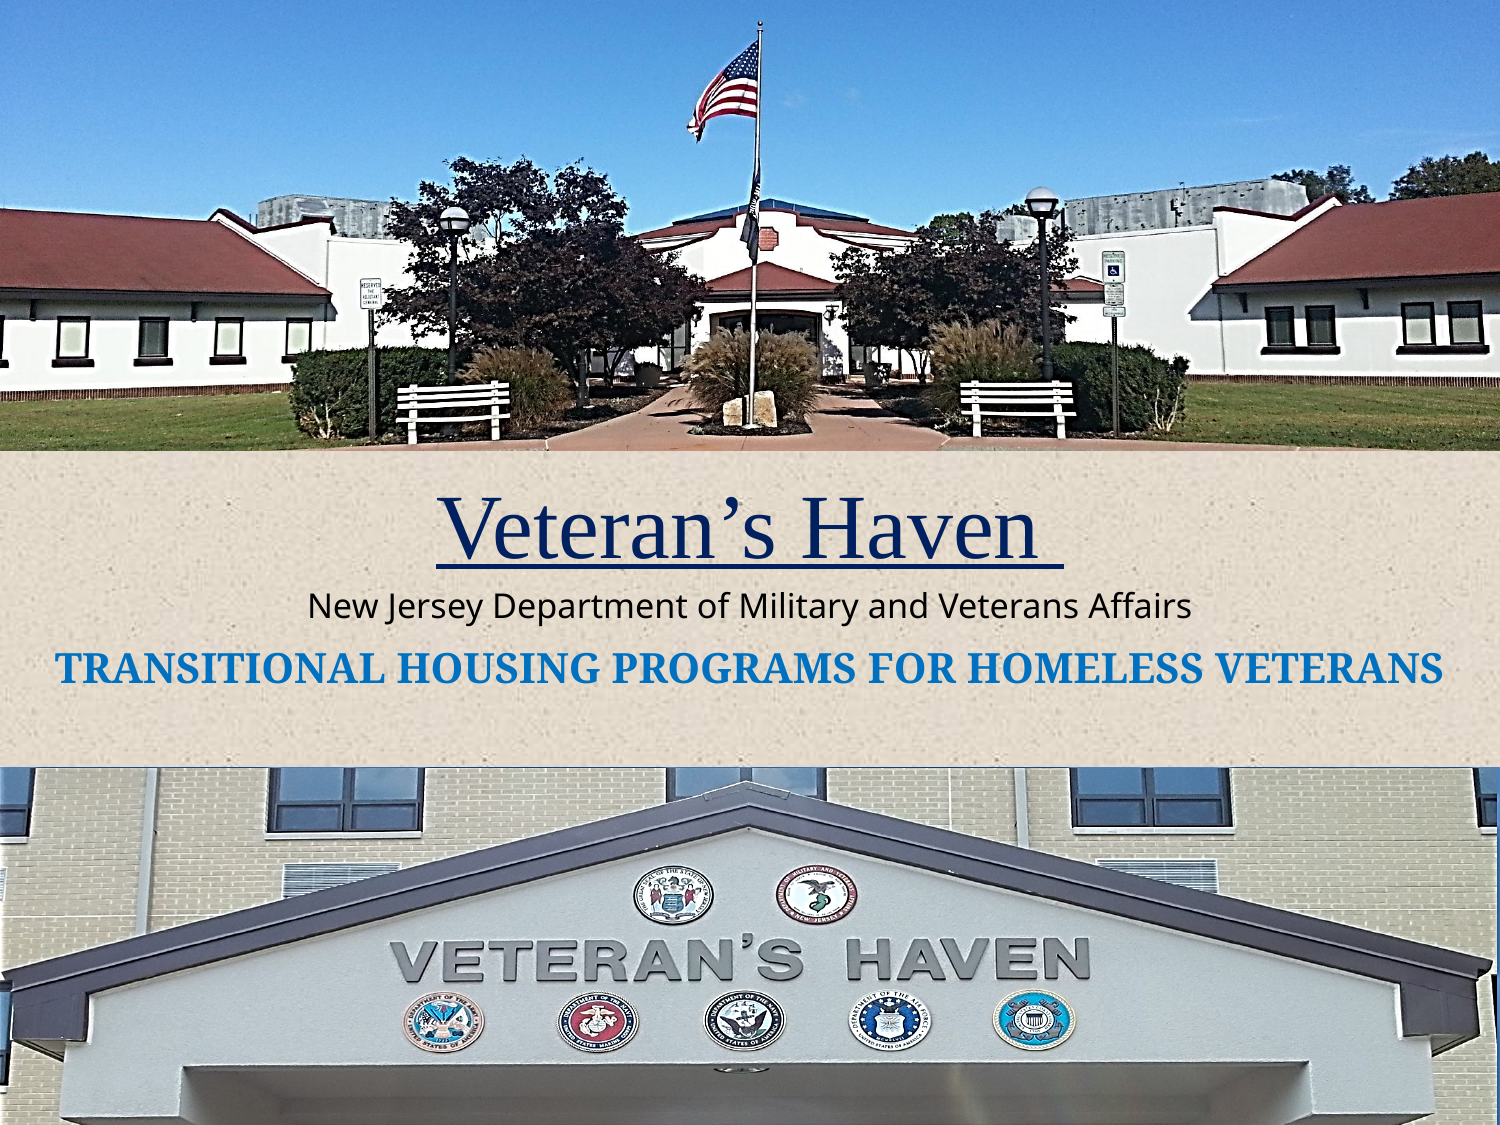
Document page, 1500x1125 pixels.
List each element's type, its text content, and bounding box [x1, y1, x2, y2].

picture [0, 0, 1500, 459]
text_box Veteran’s Haven New Jersey Department of Military and Veterans Affairs [0, 462, 1500, 634]
picture [0, 700, 1500, 1125]
text_box TRANSITIONAL HOUSING PROGRAMS FOR HOMELESS VETERANS [0, 634, 1500, 700]
